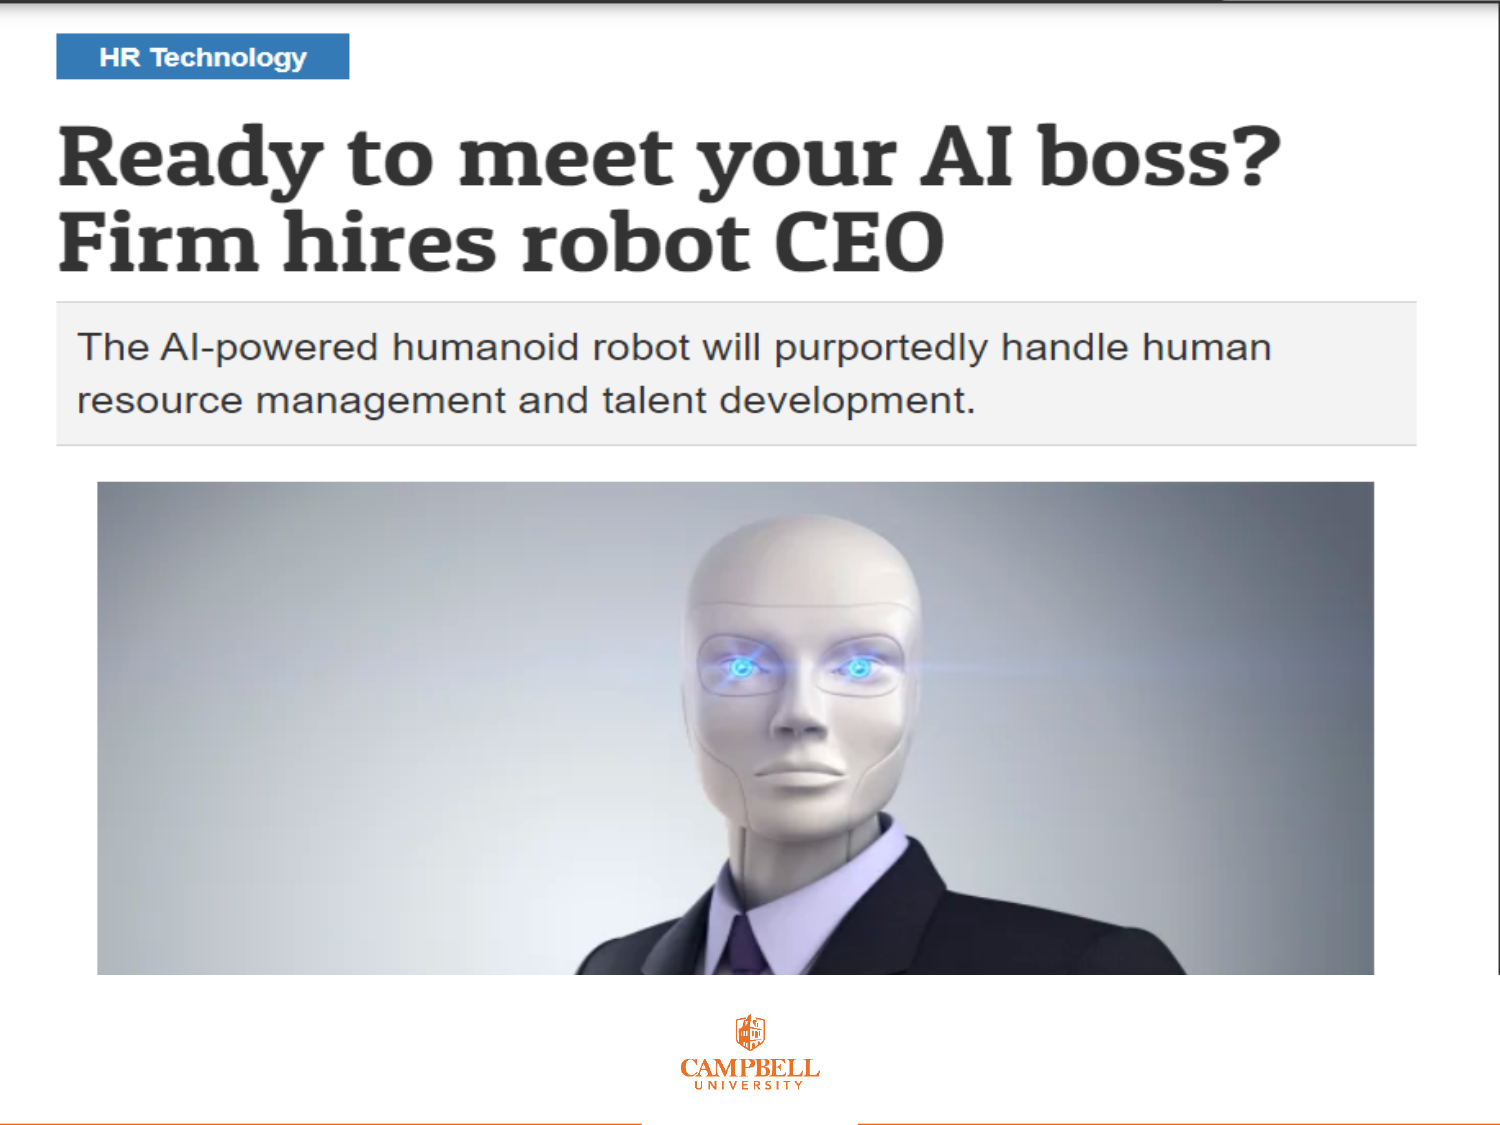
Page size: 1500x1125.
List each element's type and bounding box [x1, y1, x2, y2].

picture [642, 976, 858, 1125]
picture [0, 0, 1500, 975]
